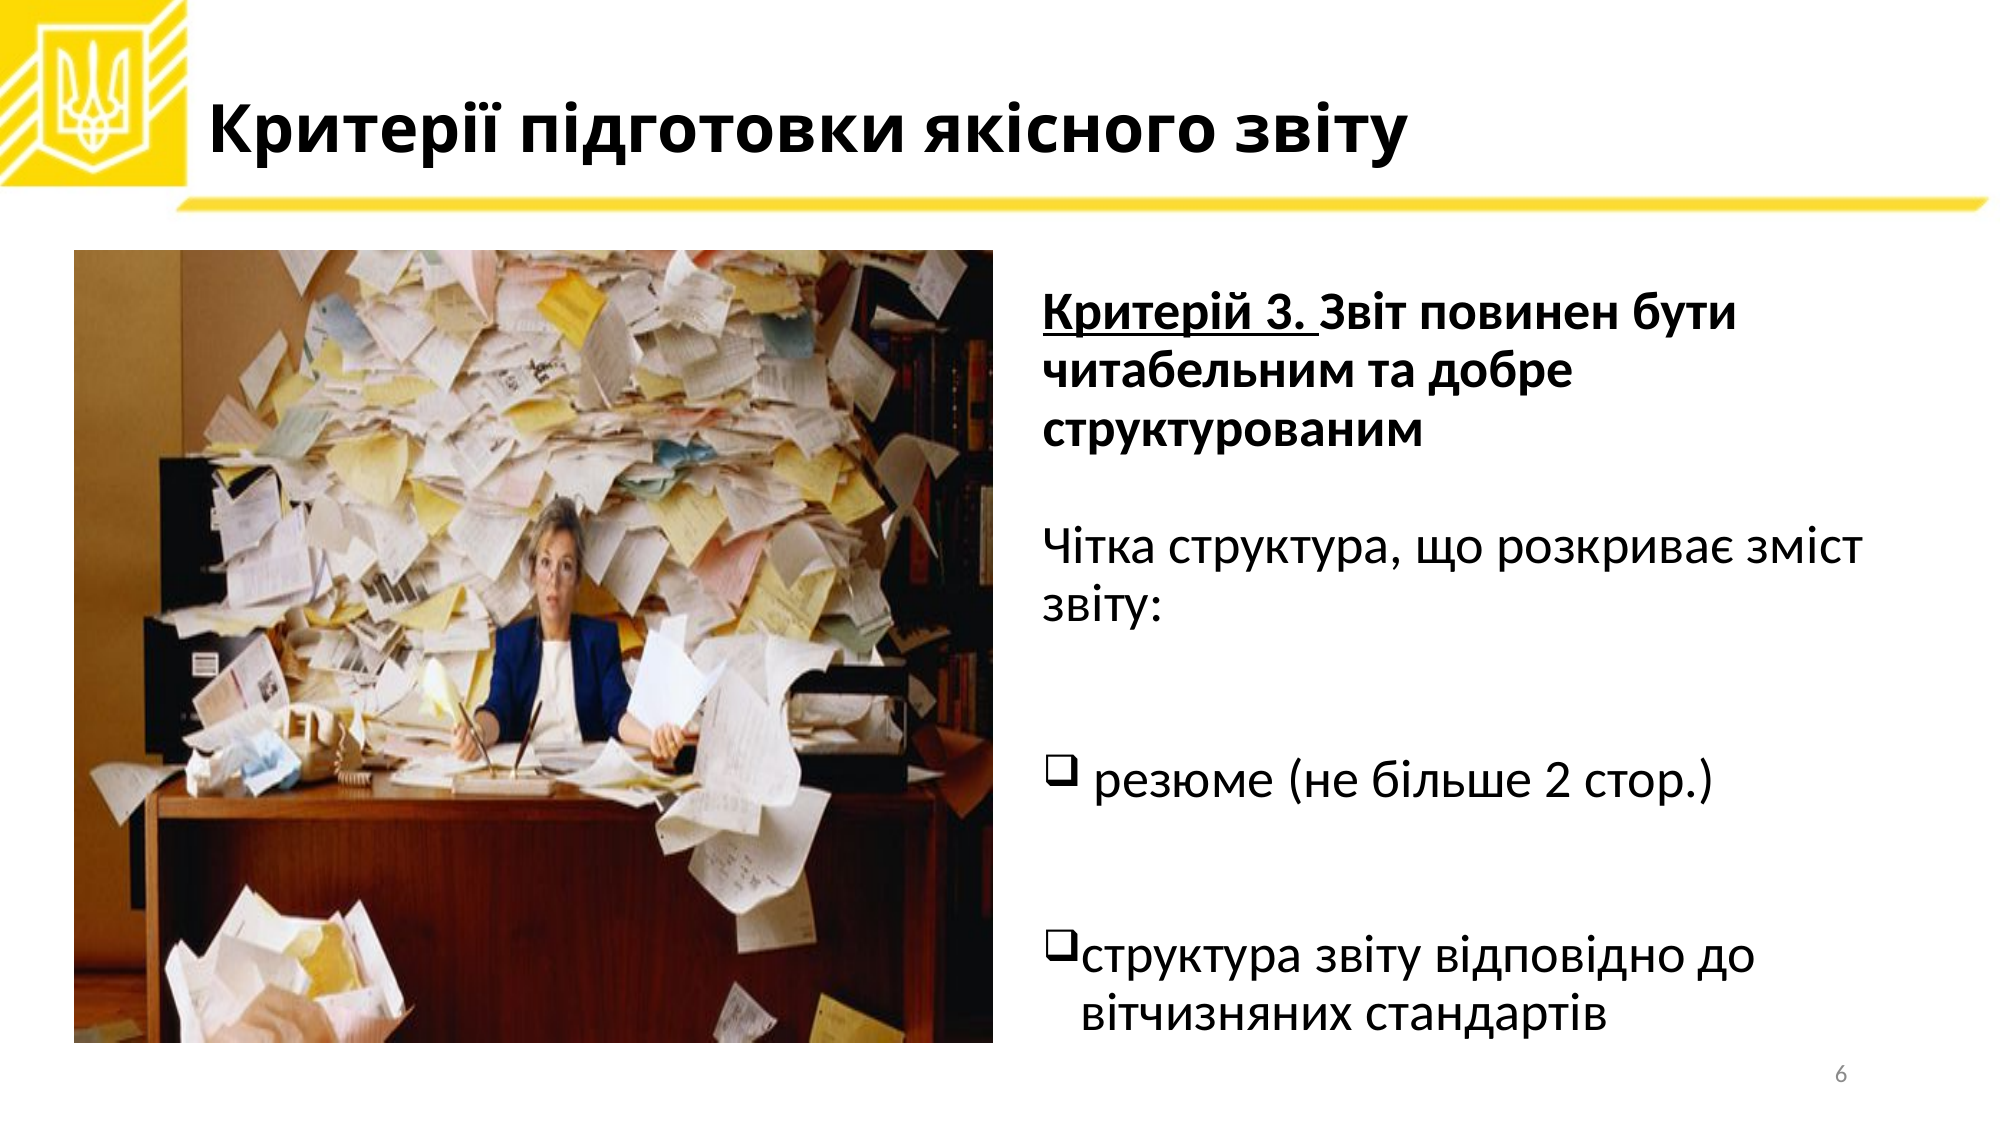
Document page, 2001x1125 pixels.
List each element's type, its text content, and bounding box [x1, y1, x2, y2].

title Критерії підготовки якісного звіту [192, 59, 1863, 203]
slide_number 6 [1412, 1042, 1863, 1103]
list Критерій 3. Звіт повинен бути читабельним та добре структурованим Чітка структура, що розкриває зміст звіту: резюме (не більше 2 стор.) структура звіту відповідно до вітчизняних стандартів [1027, 275, 1898, 1043]
picture [0, 0, 2001, 1125]
